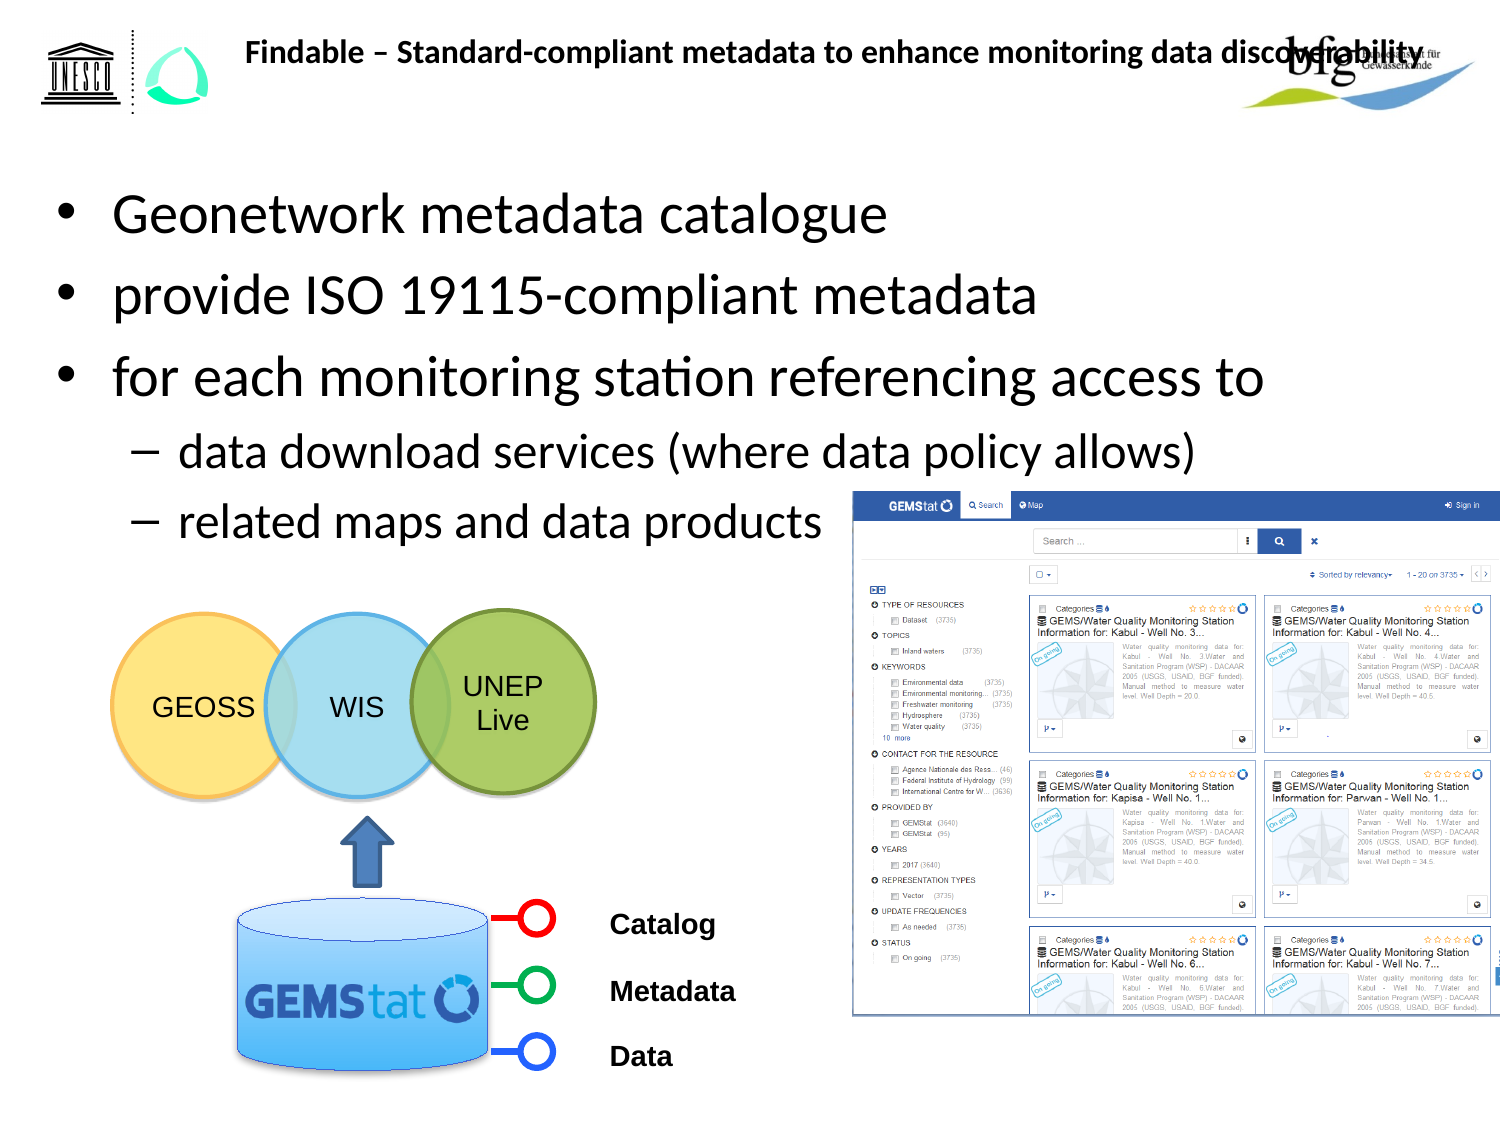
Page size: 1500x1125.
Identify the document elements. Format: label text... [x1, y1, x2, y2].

picture [851, 491, 1500, 1018]
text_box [237, 897, 488, 1071]
title Findable – Standard-compliant metadata to enhance monitoring data discoverability [230, 30, 1459, 114]
text_box [340, 815, 395, 888]
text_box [111, 609, 596, 798]
picture [41, 30, 208, 114]
text_box Data [594, 1030, 795, 1081]
text_box Metadata [594, 965, 795, 1015]
list Geonetwork metadata catalogue provide ISO 19115-compliant metadata for each monitoring station referencing access to data download services (where data policy allows) related maps and data products [41, 167, 1459, 965]
text_box Catalog [594, 897, 795, 948]
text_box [491, 901, 554, 1069]
picture [1227, 19, 1483, 126]
